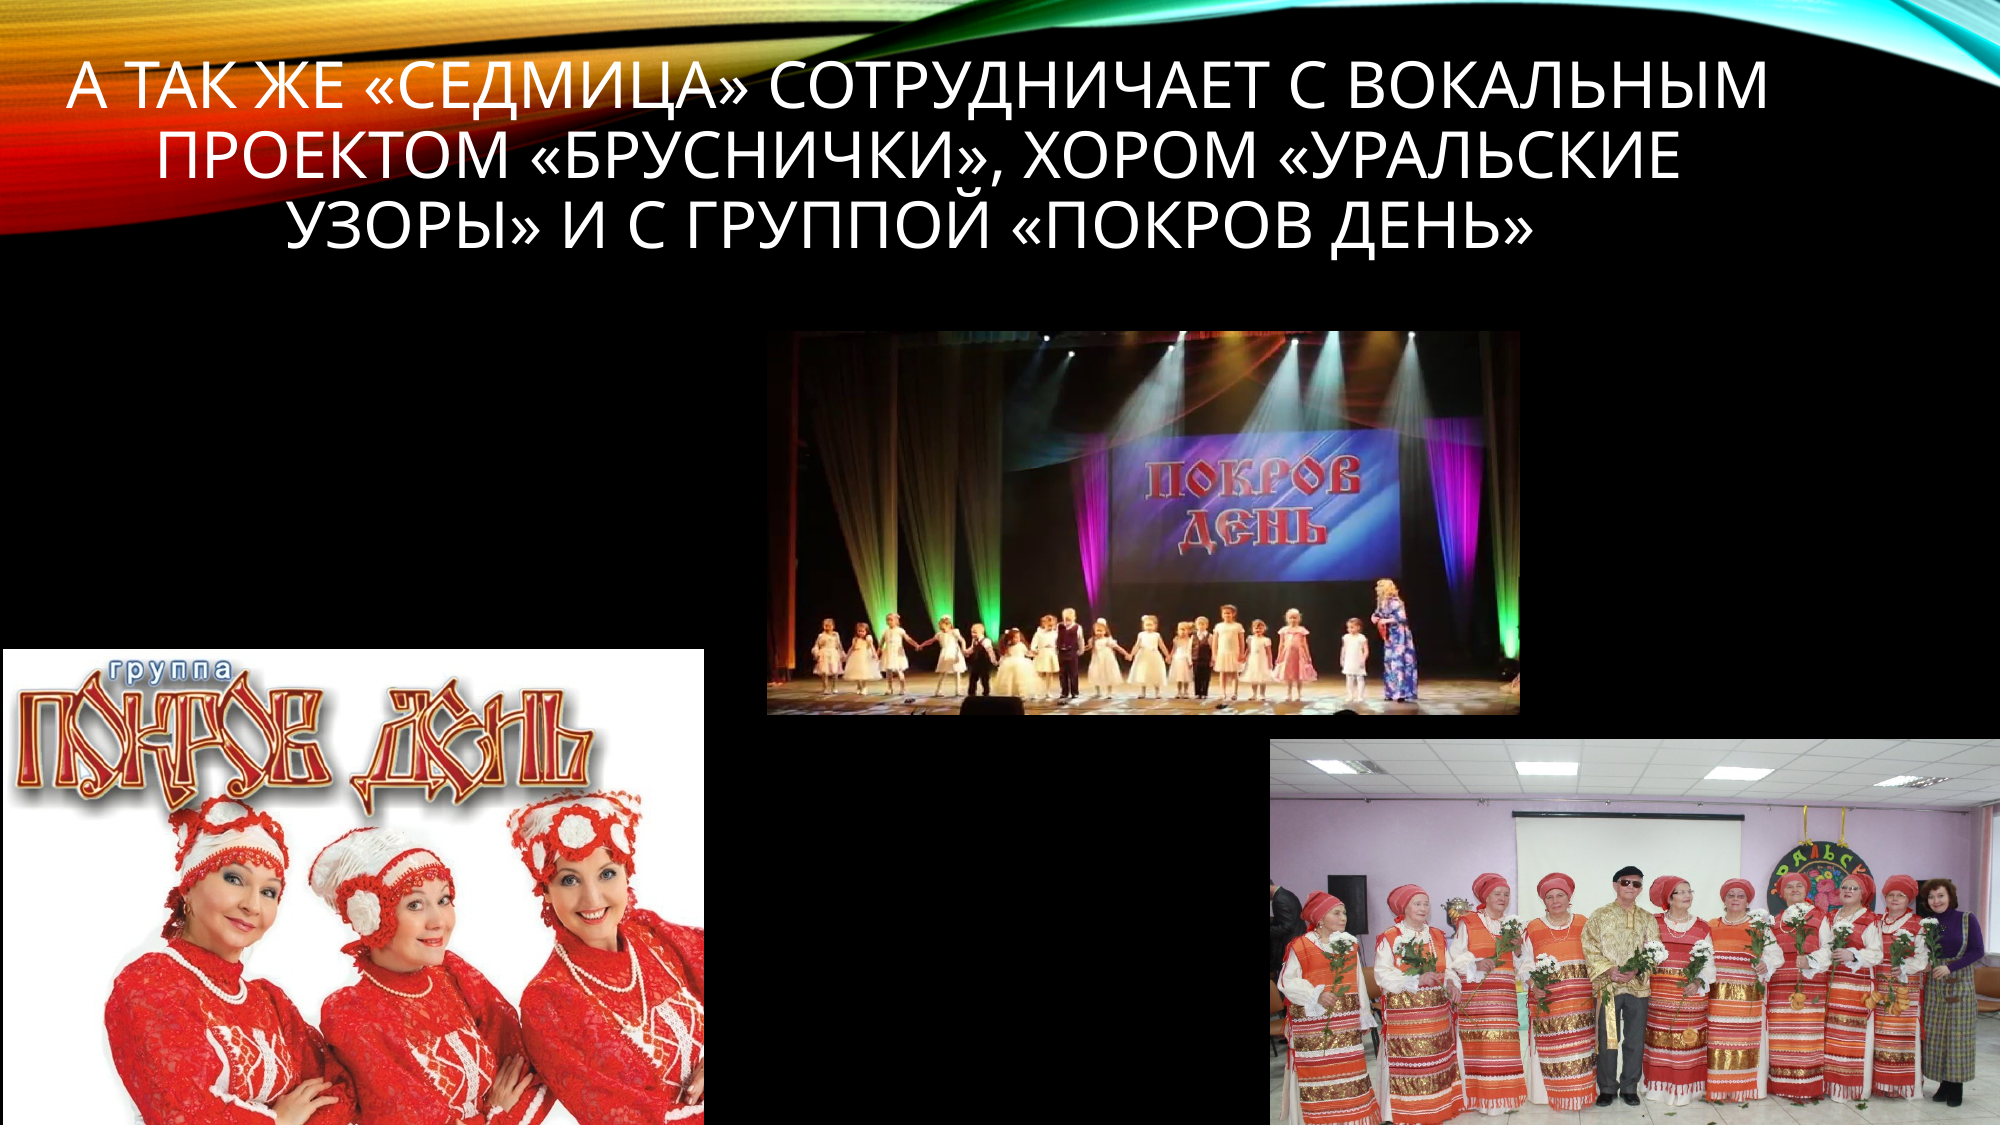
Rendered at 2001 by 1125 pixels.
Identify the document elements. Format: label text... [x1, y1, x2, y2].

picture [0, 0, 2000, 237]
title А так же «седмица» сотрудничает с вокальным проектом «Бруснички», хором «уральские узоры» и с группой «покров день» [43, 13, 1795, 302]
picture [1270, 739, 2000, 1125]
picture [3, 649, 704, 1125]
picture [767, 330, 1520, 716]
